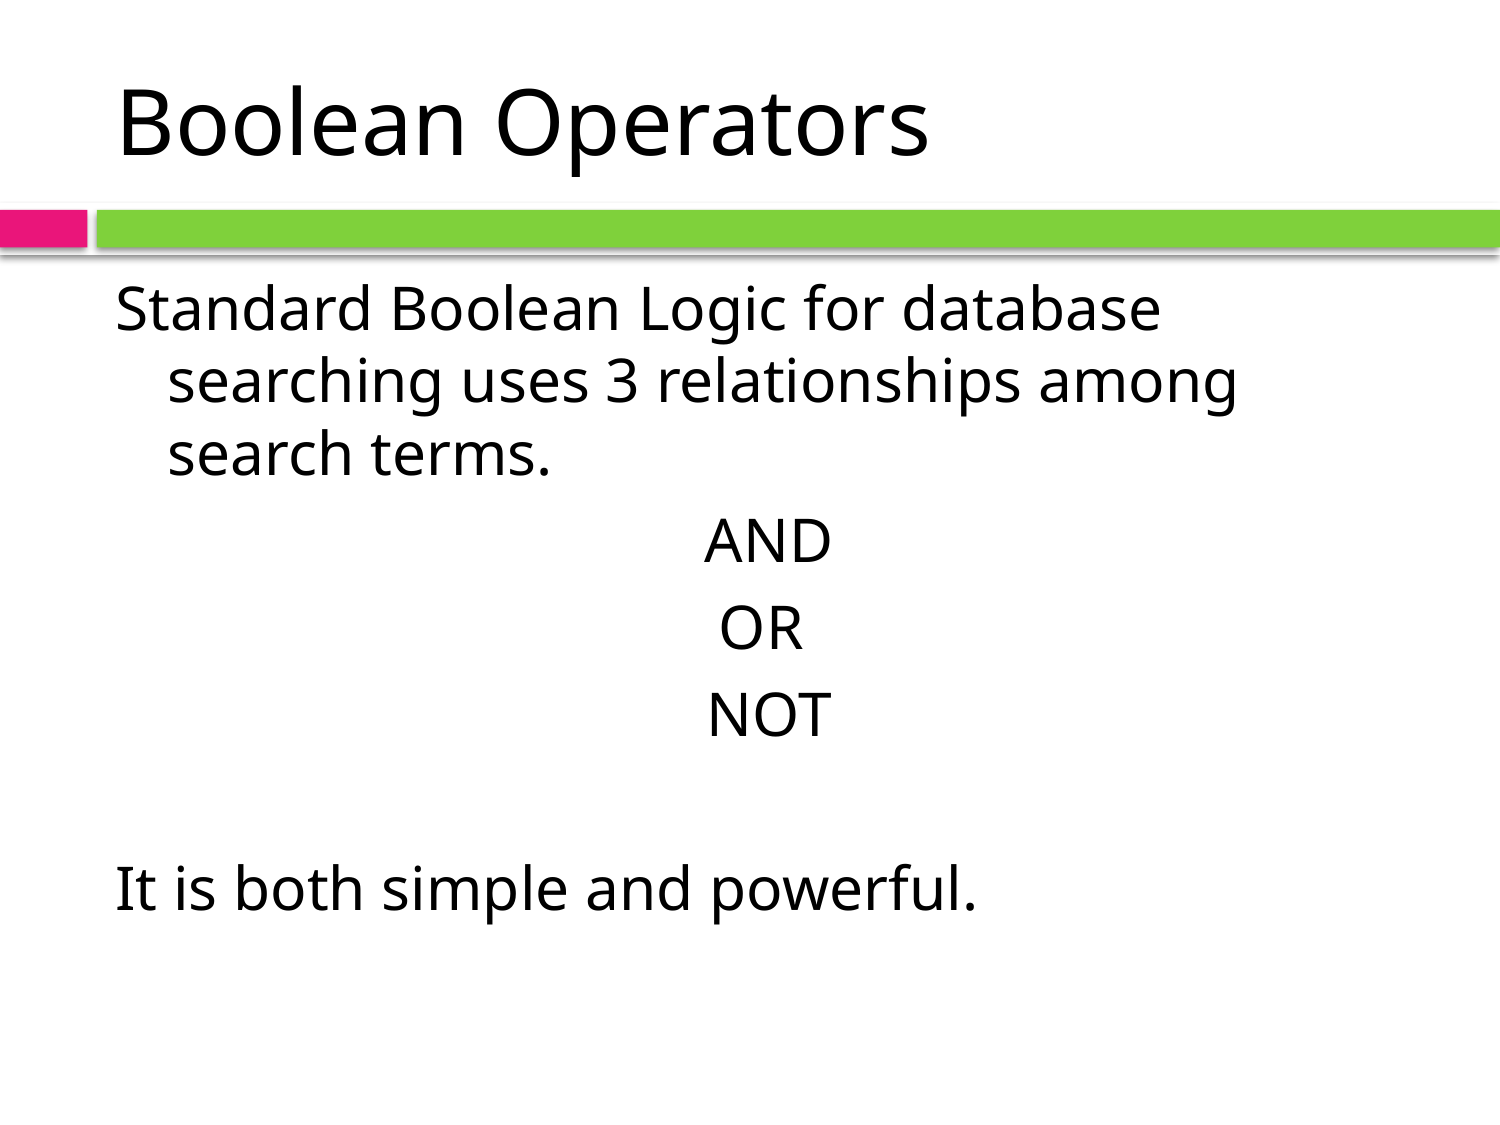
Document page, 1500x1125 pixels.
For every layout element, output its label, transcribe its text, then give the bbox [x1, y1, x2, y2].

title Boolean Operators [100, 37, 1439, 201]
list Standard Boolean Logic for database searching uses 3 relationships among search terms. AND OR NOT It is both simple and powerful. [100, 262, 1439, 1001]
